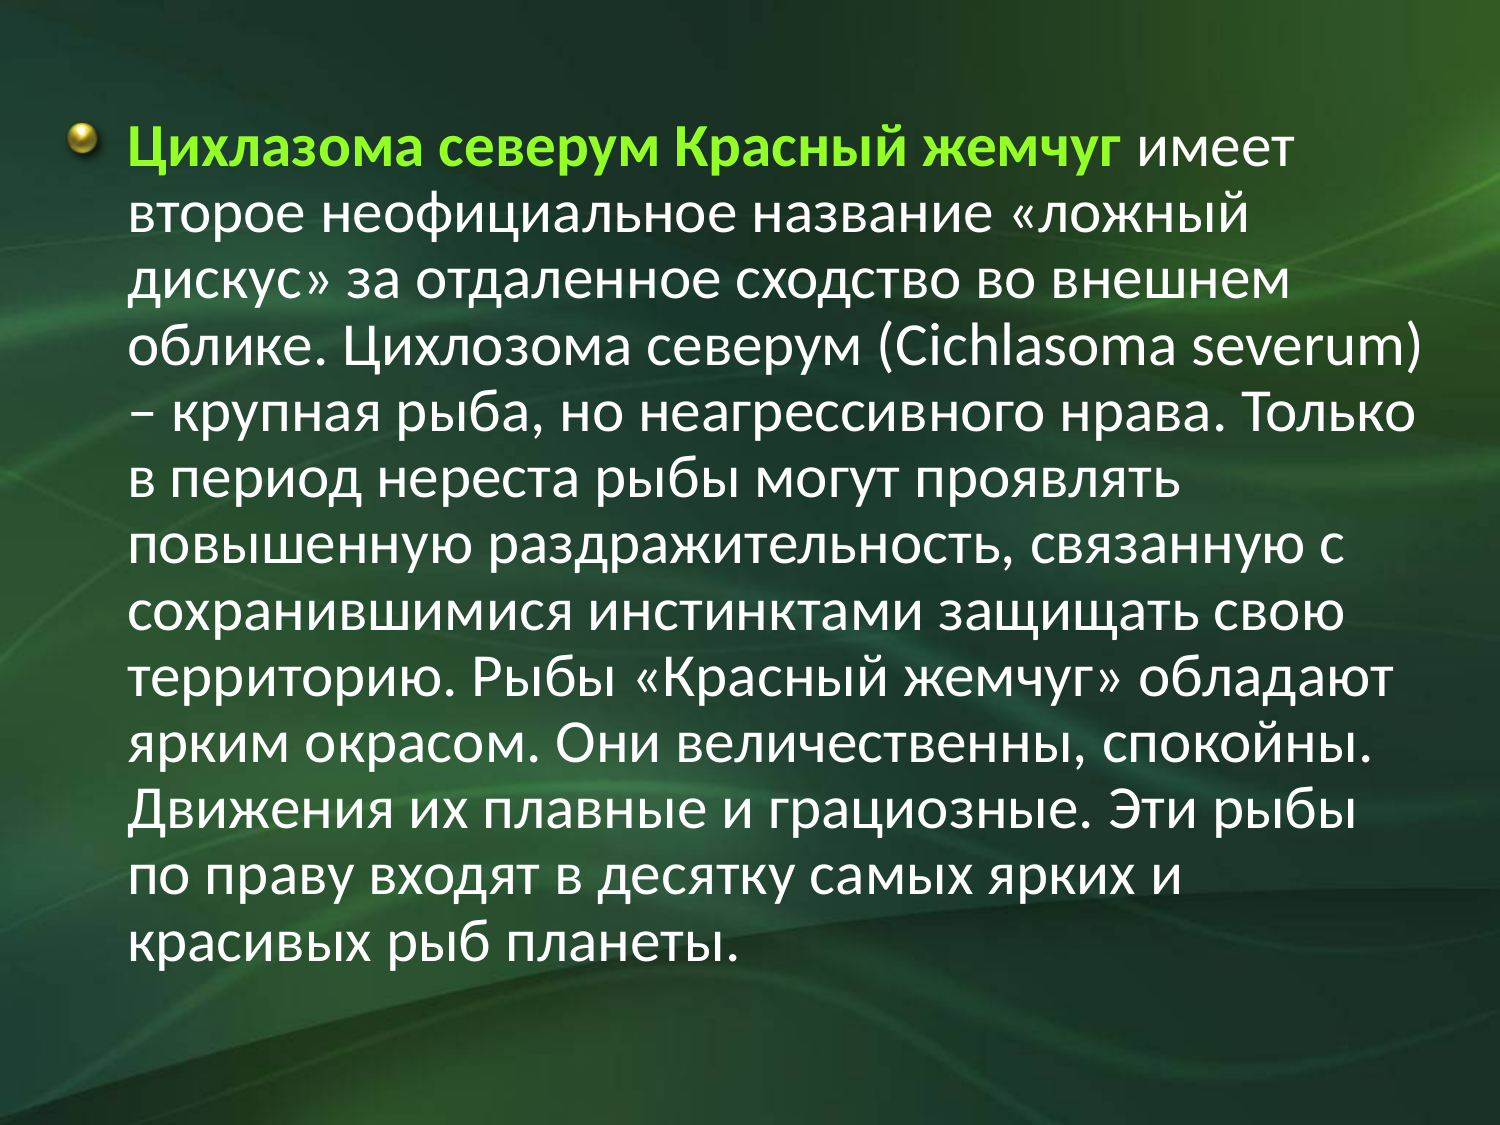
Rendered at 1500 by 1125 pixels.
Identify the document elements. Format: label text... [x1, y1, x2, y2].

picture [0, 0, 1500, 1125]
list Цихлазома северум Красный жемчуг имеет второе неофициальное название «ложный дискус» за отдаленное сходство во внешнем облике. Цихлозома северум (Cichlasoma severum) – крупная рыба, но неагрессивного нрава. Только в период нереста рыбы могут проявлять повышенную раздражительность, связанную с сохранившимися инстинктами защищать свою территорию. Рыбы «Красный жемчуг» обладают ярким окрасом. Они величественны, спокойны. Движения их плавные и грациозные. Эти рыбы по праву входят в десятку самых ярких и красивых рыб планеты. [62, 113, 1438, 1035]
